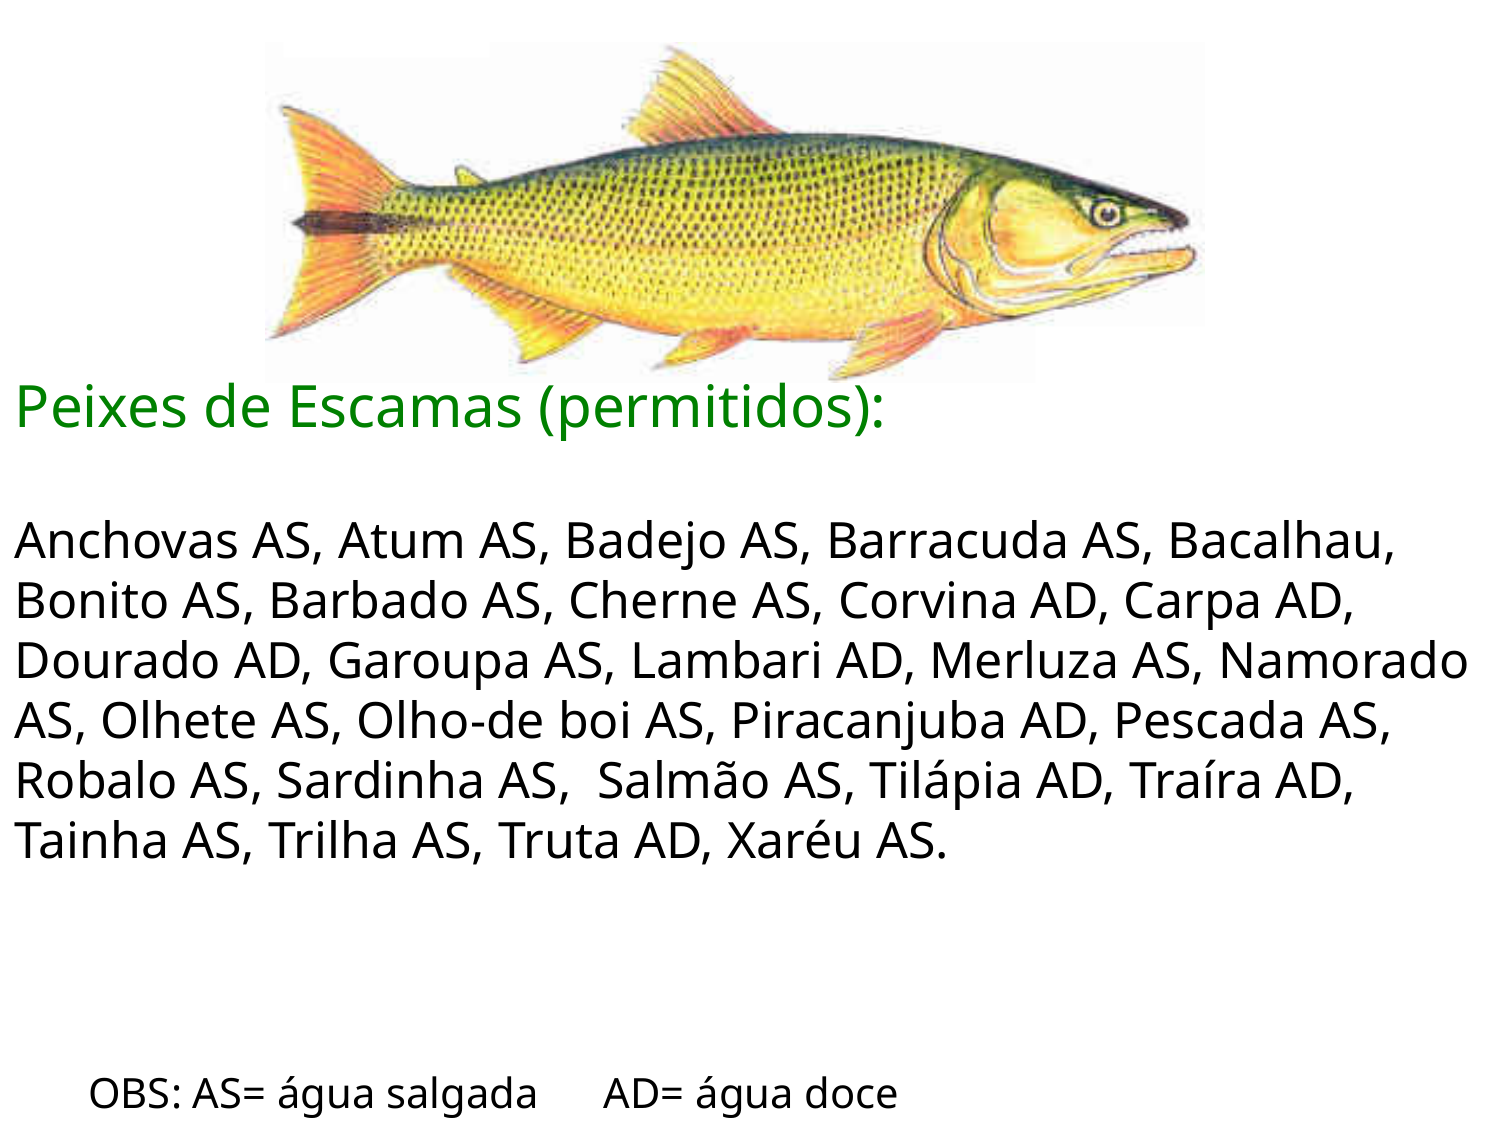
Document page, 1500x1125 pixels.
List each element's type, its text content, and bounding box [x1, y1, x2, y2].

text_box OBS: AS= água salgada AD= água doce [73, 1059, 915, 1125]
text_box Peixes de Escamas (permitidos): Anchovas AS, Atum AS, Badejo AS, Barracuda AS, Bacalhau, Bonito AS, Barbado AS, Cherne AS, Corvina AD, Carpa AD, Dourado AD, Garoupa AS, Lambari AD, Merluza AS, Namorado AS, Olhete AS, Olho-de boi AS, Piracanjuba AD, Pescada AS, Robalo AS, Sardinha AS, Salmão AS, Tilápia AD, Traíra AD, Tainha AS, Trilha AS, Truta AD, Xaréu AS. [0, 361, 1500, 877]
picture [265, 42, 1205, 383]
